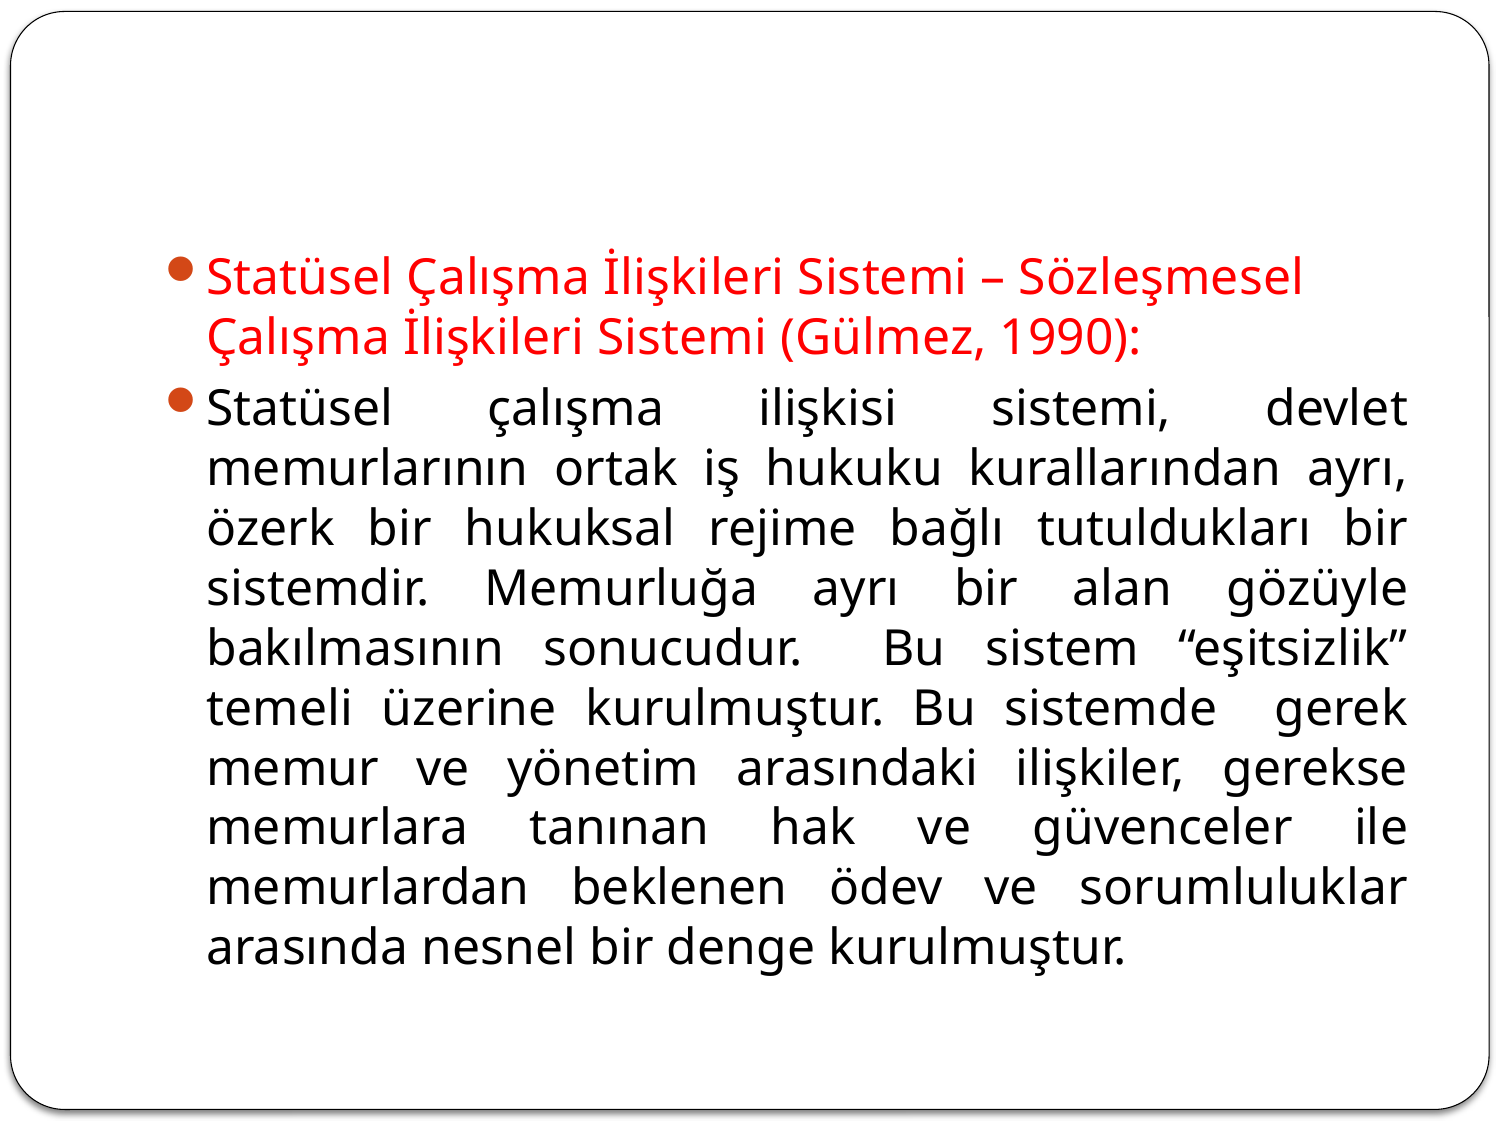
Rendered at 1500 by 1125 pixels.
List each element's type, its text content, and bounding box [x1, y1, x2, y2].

list Statüsel Çalışma İlişkileri Sistemi – Sözleşmesel Çalışma İlişkileri Sistemi (Gülmez, 1990): Statüsel çalışma ilişkisi sistemi, devlet memurlarının ortak iş hukuku kurallarından ayrı, özerk bir hukuksal rejime bağlı tutuldukları bir sistemdir. Memurluğa ayrı bir alan gözüyle bakılmasının sonucudur. Bu sistem “eşitsizlik” temeli üzerine kurulmuştur. Bu sistemde gerek memur ve yönetim arasındaki ilişkiler, gerekse memurlara tanınan hak ve güvenceler ile memurlardan beklenen ödev ve sorumluluklar arasında nesnel bir denge kurulmuştur. [150, 237, 1425, 988]
